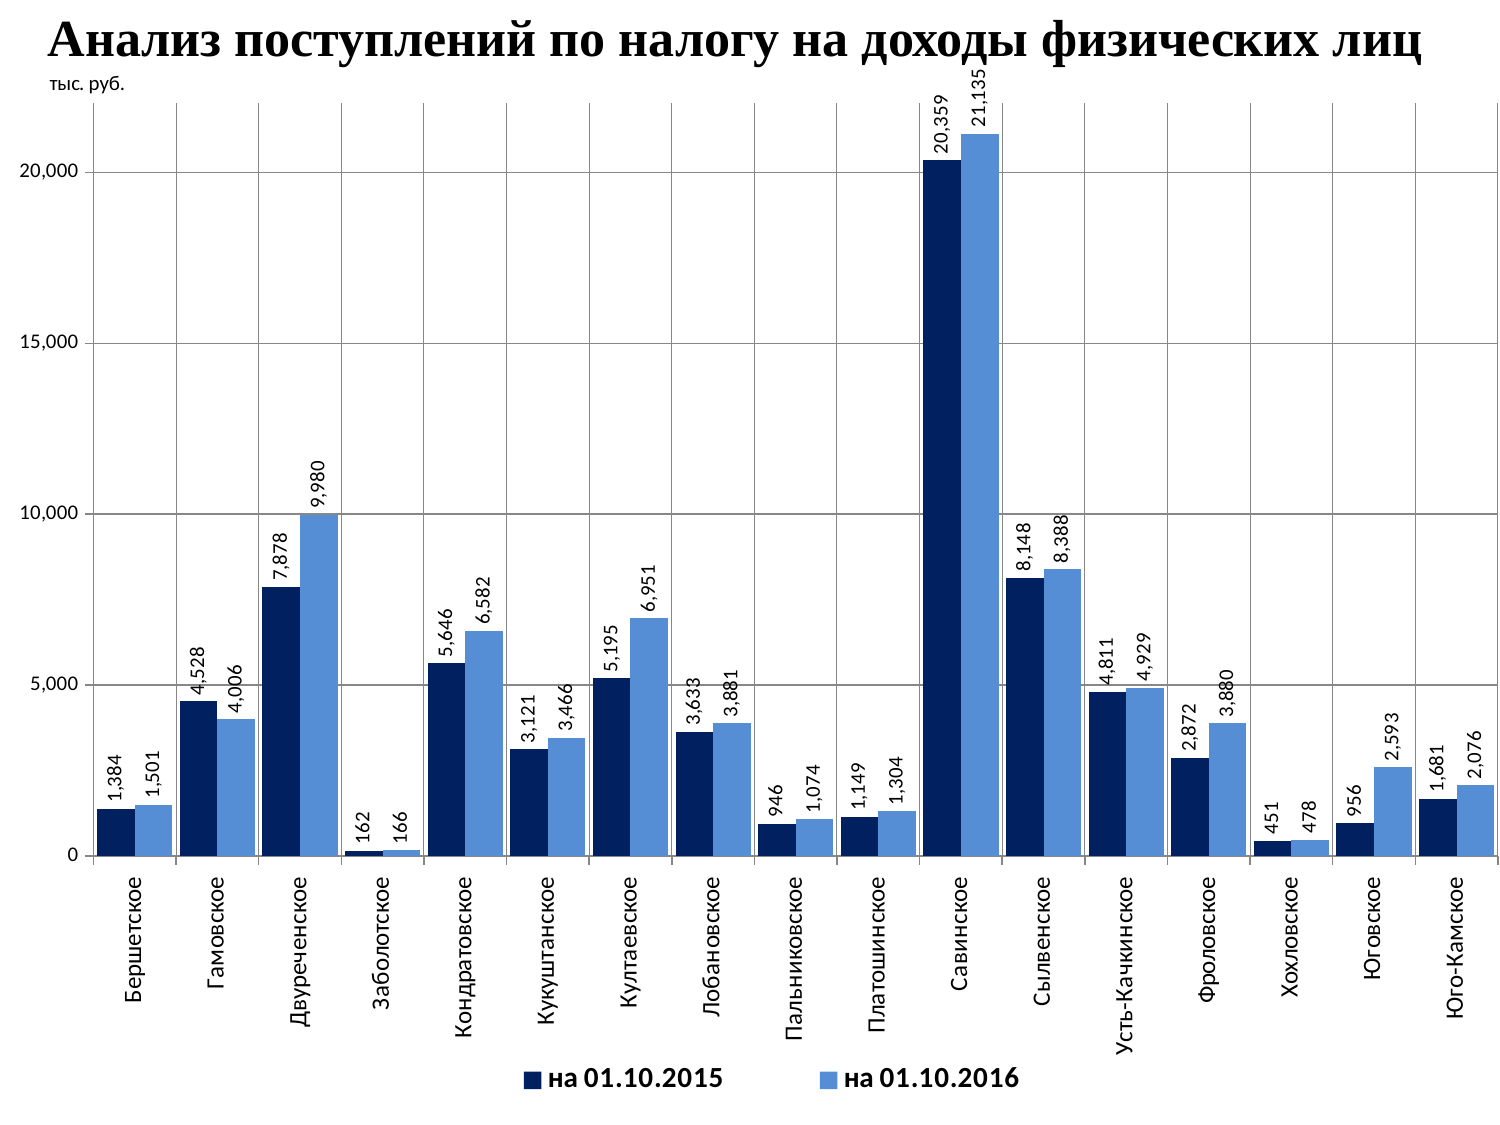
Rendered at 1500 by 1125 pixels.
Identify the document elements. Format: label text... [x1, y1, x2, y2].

chart [0, 58, 1500, 1109]
title Анализ поступлений по налогу на доходы физических лиц [0, 0, 1471, 57]
